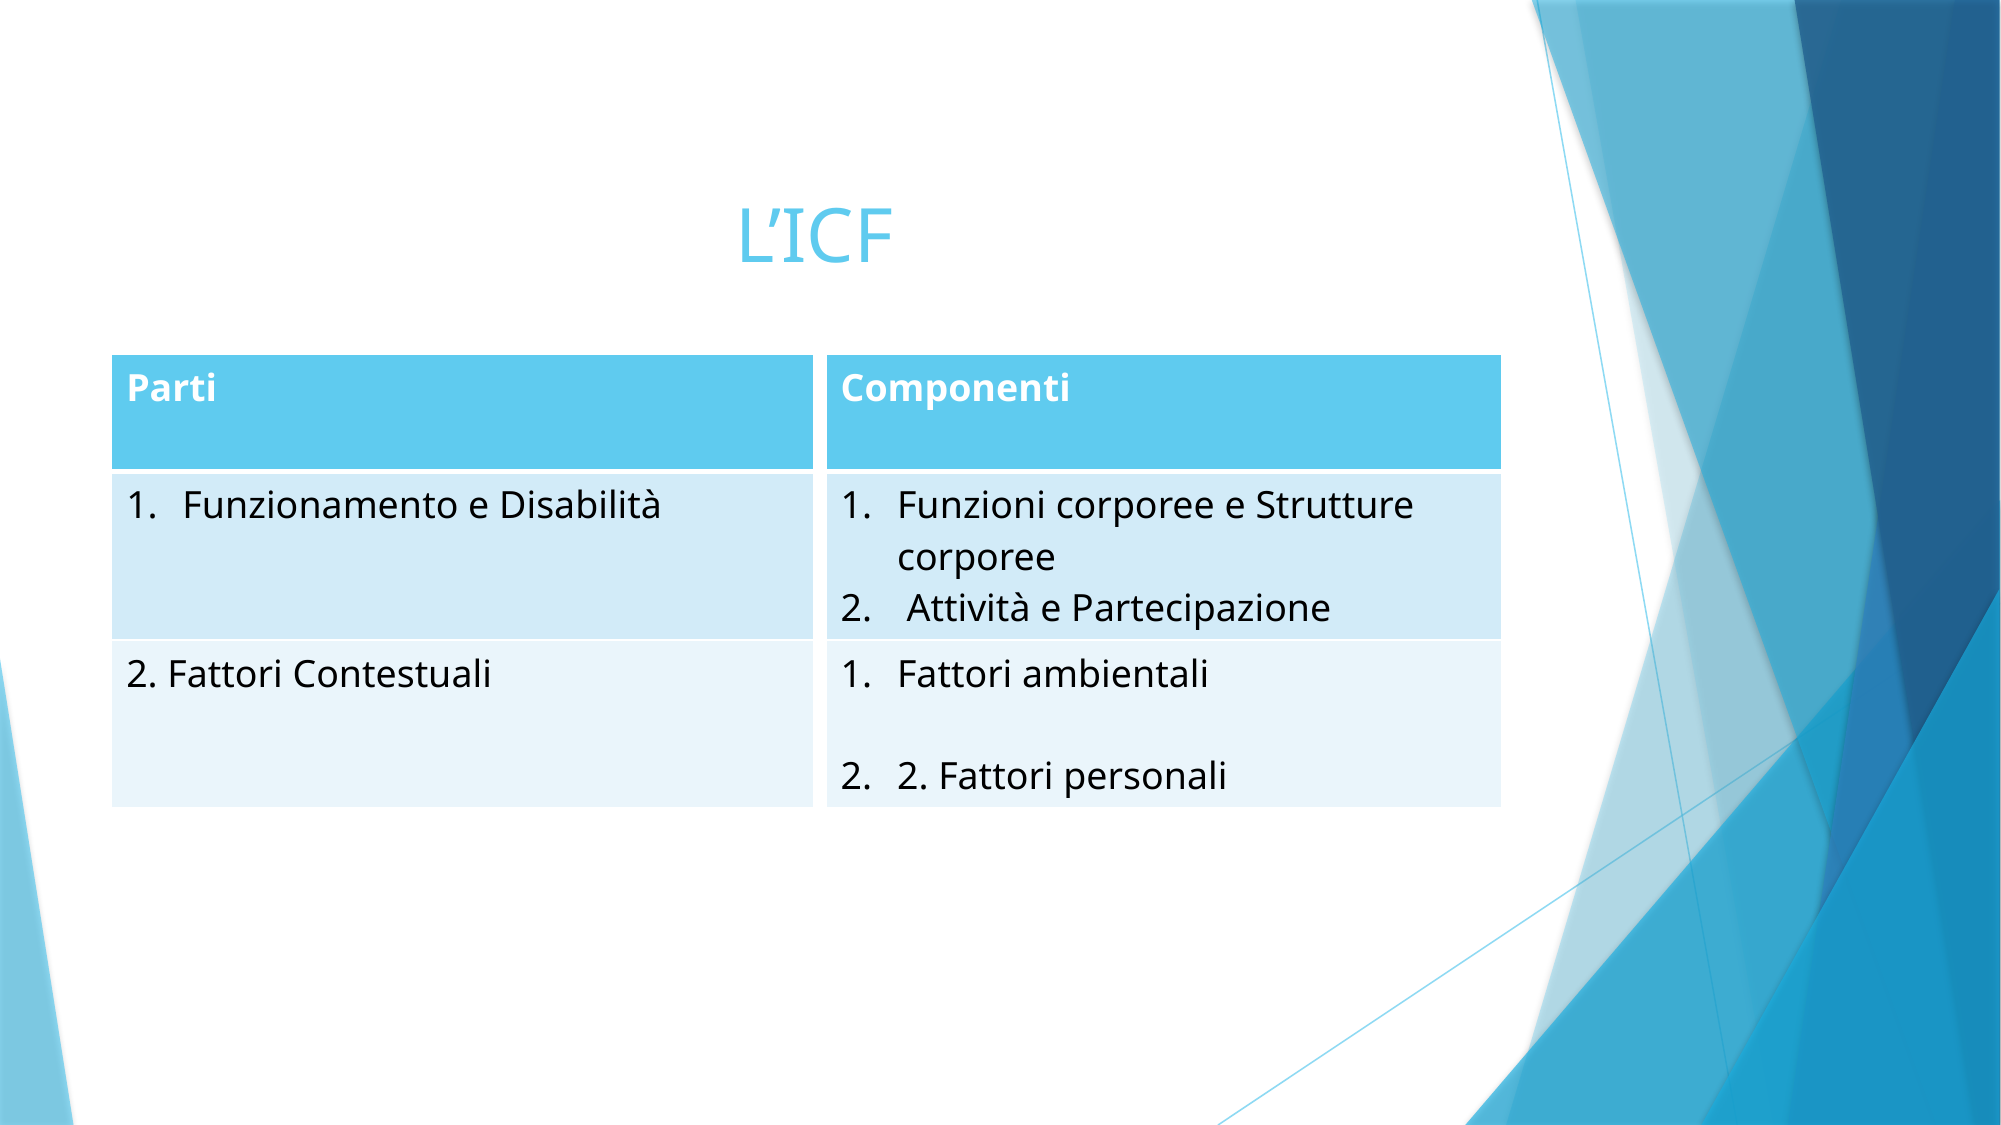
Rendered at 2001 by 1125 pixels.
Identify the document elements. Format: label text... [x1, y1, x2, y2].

table_header Parti [112, 355, 813, 469]
title L’ICF [109, 179, 1520, 397]
table_header Componenti [827, 355, 1501, 469]
table_cell Fattori ambientali 2. Fattori personali [827, 641, 1501, 807]
table_cell Funzionamento e Disabilità [112, 474, 813, 639]
table_cell Funzioni corporee e Strutture corporee Attività e Partecipazione [827, 474, 1501, 639]
table_cell 2. Fattori Contestuali [112, 641, 813, 807]
